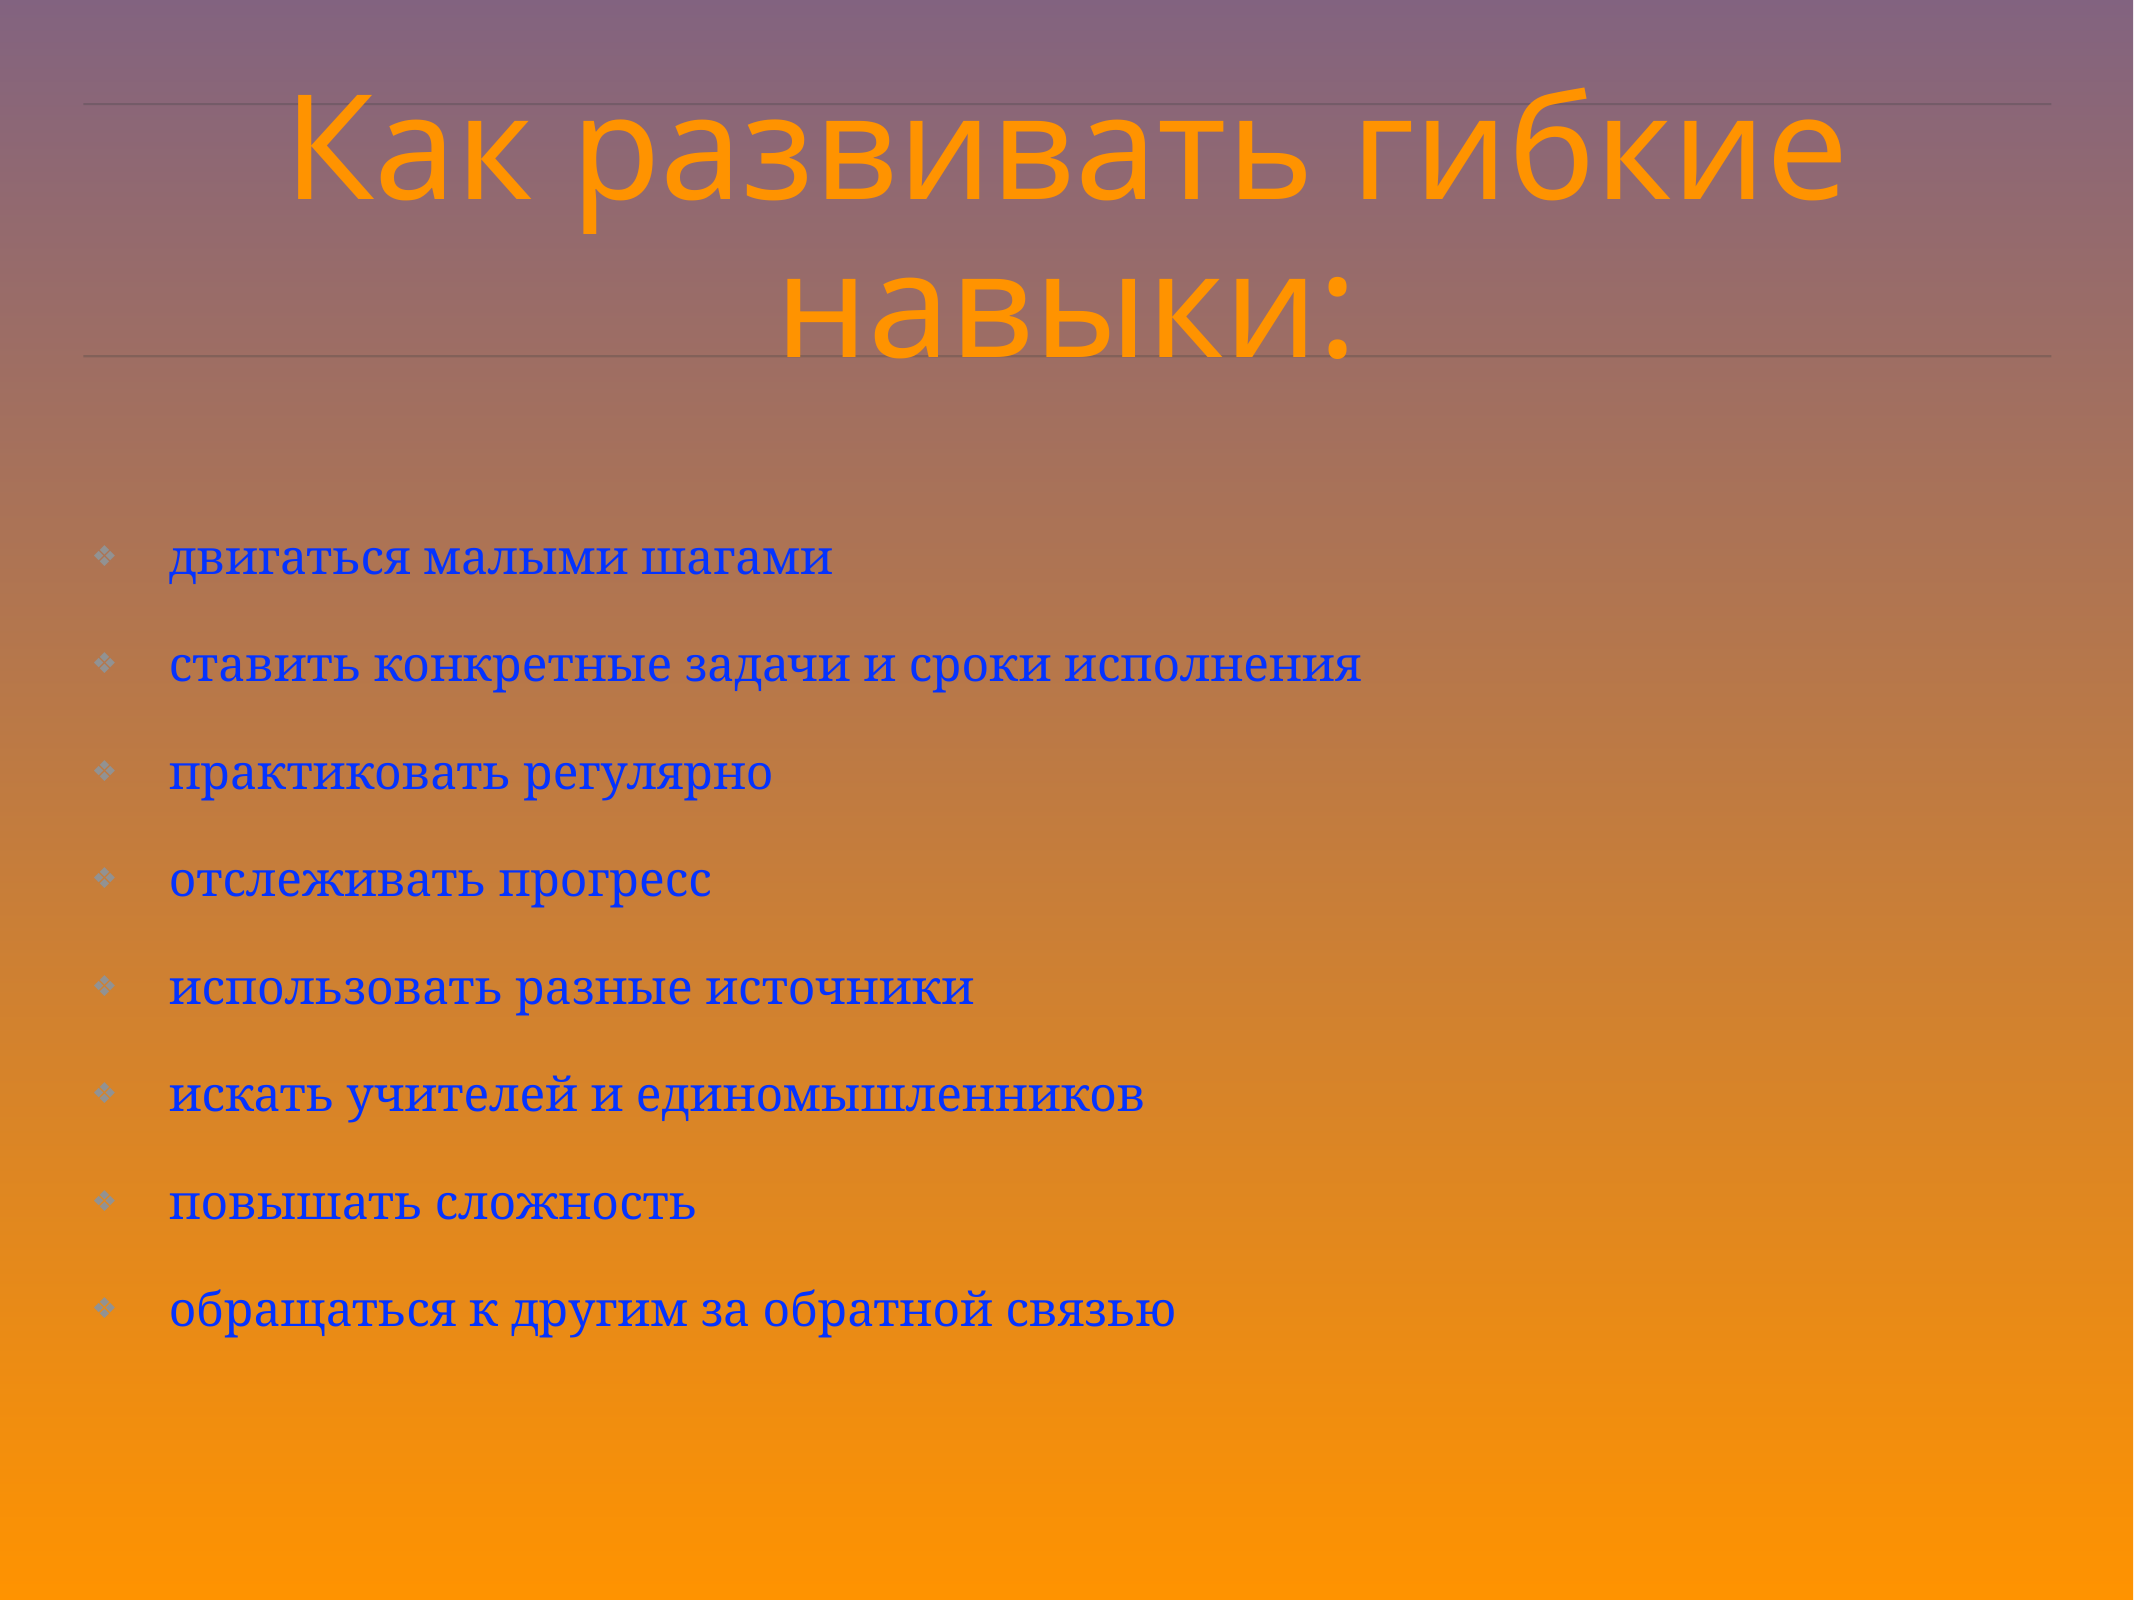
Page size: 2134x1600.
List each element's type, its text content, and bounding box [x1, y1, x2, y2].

list двигаться малыми шагами ставить конкретные задачи и сроки исполнения практиковать регулярно отслеживать прогресс использовать разные источники искать учителей и единомышленников повышать сложность обращаться к другим за обратной связью [82, 430, 2051, 1432]
title Как развивать гибкие навыки: [82, 130, 2051, 332]
